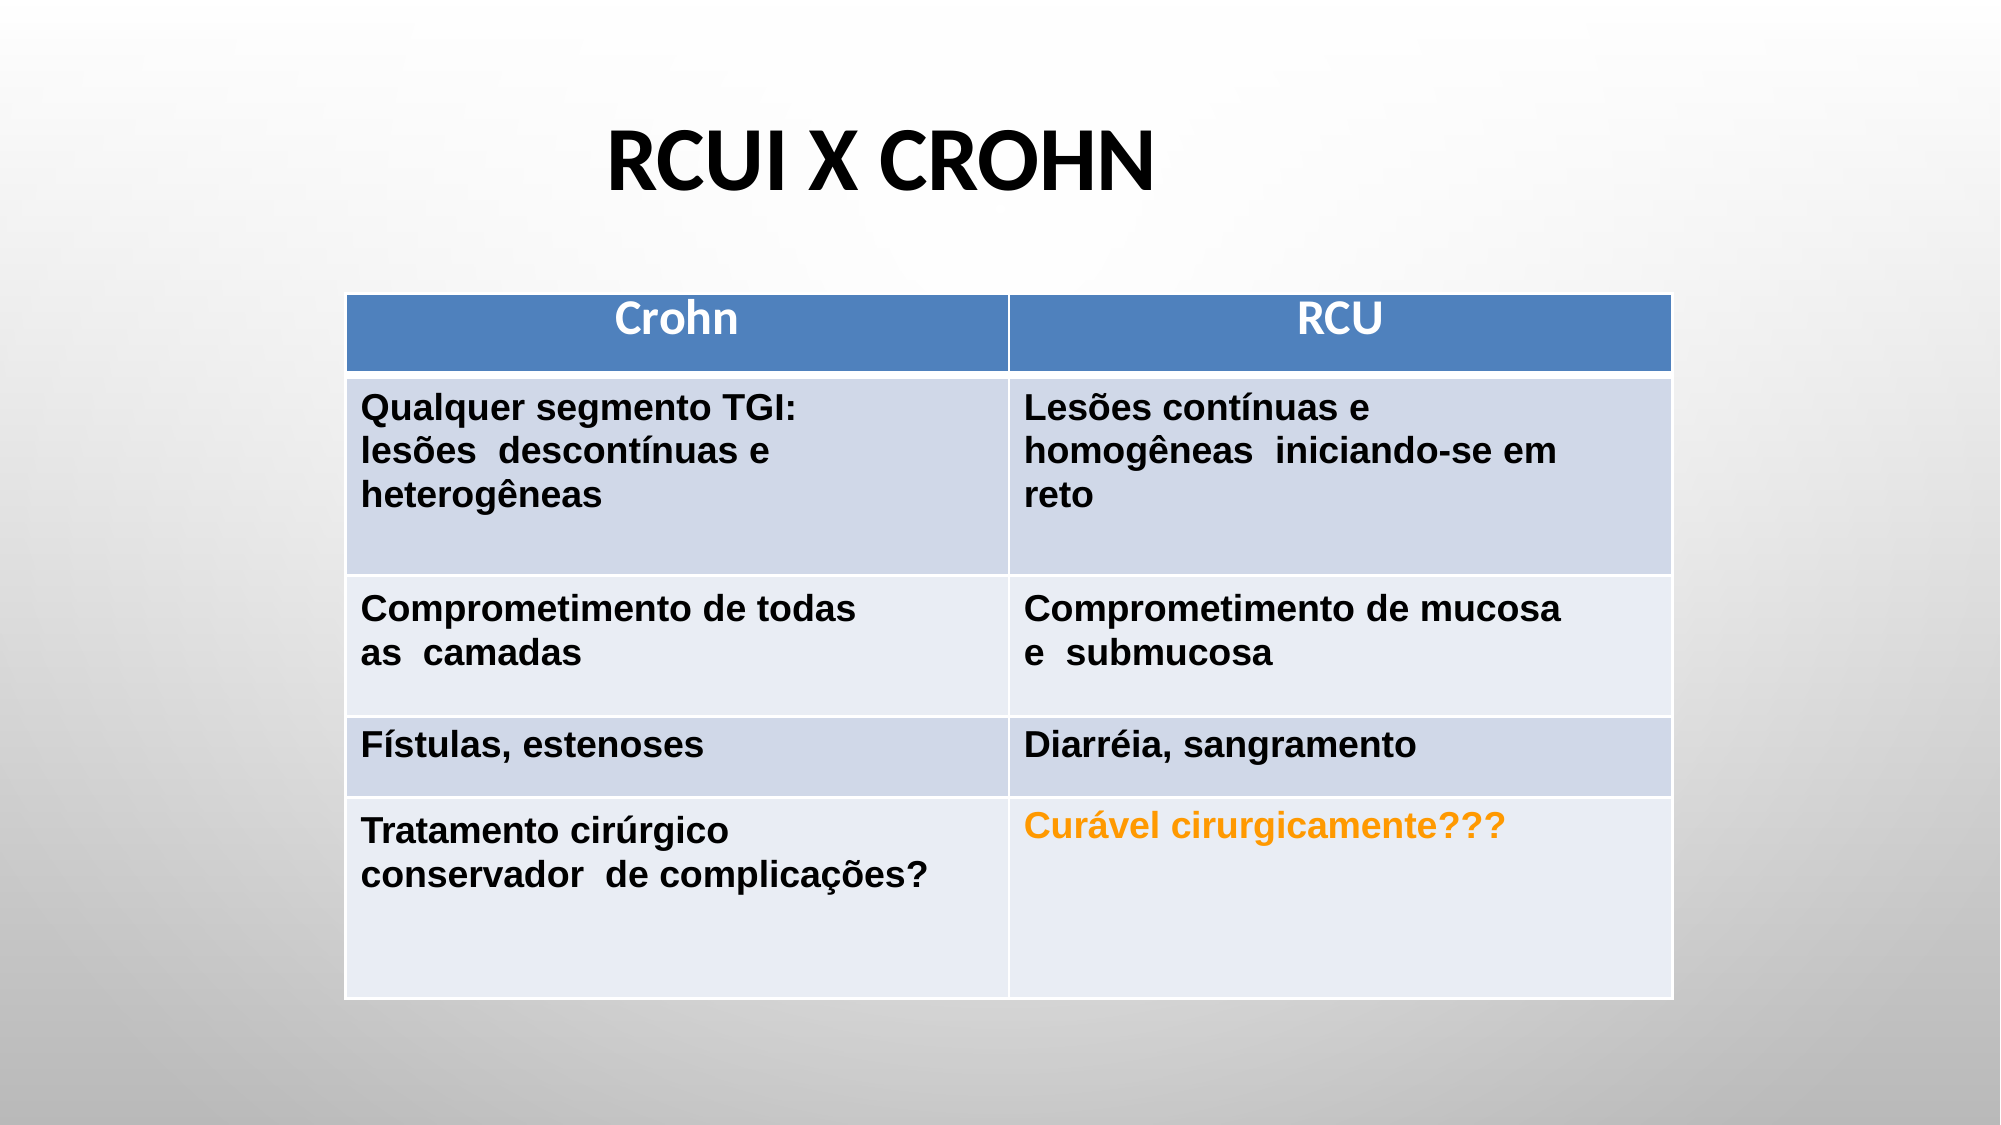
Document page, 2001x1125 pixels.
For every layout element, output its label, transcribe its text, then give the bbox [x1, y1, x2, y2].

table_cell Lesões contínuas e homogêneas iniciando-se em reto [1010, 379, 1671, 574]
title RCUI X CROHN [312, 57, 1470, 248]
table_header RCU [1010, 295, 1671, 371]
table_header Crohn [347, 295, 1008, 371]
table_cell Comprometimento de todas as camadas [347, 577, 1008, 715]
picture [0, 0, 2000, 1125]
table_cell Curável cirurgicamente??? [1010, 799, 1671, 997]
table_cell Tratamento cirúrgico conservador de complicações? [347, 799, 1008, 997]
table_cell Qualquer segmento TGI: lesões descontínuas e heterogêneas [347, 379, 1008, 574]
table_cell Comprometimento de mucosa e submucosa [1010, 577, 1671, 715]
table_cell Fístulas, estenoses [347, 718, 1008, 796]
table_cell Diarréia, sangramento [1010, 718, 1671, 796]
